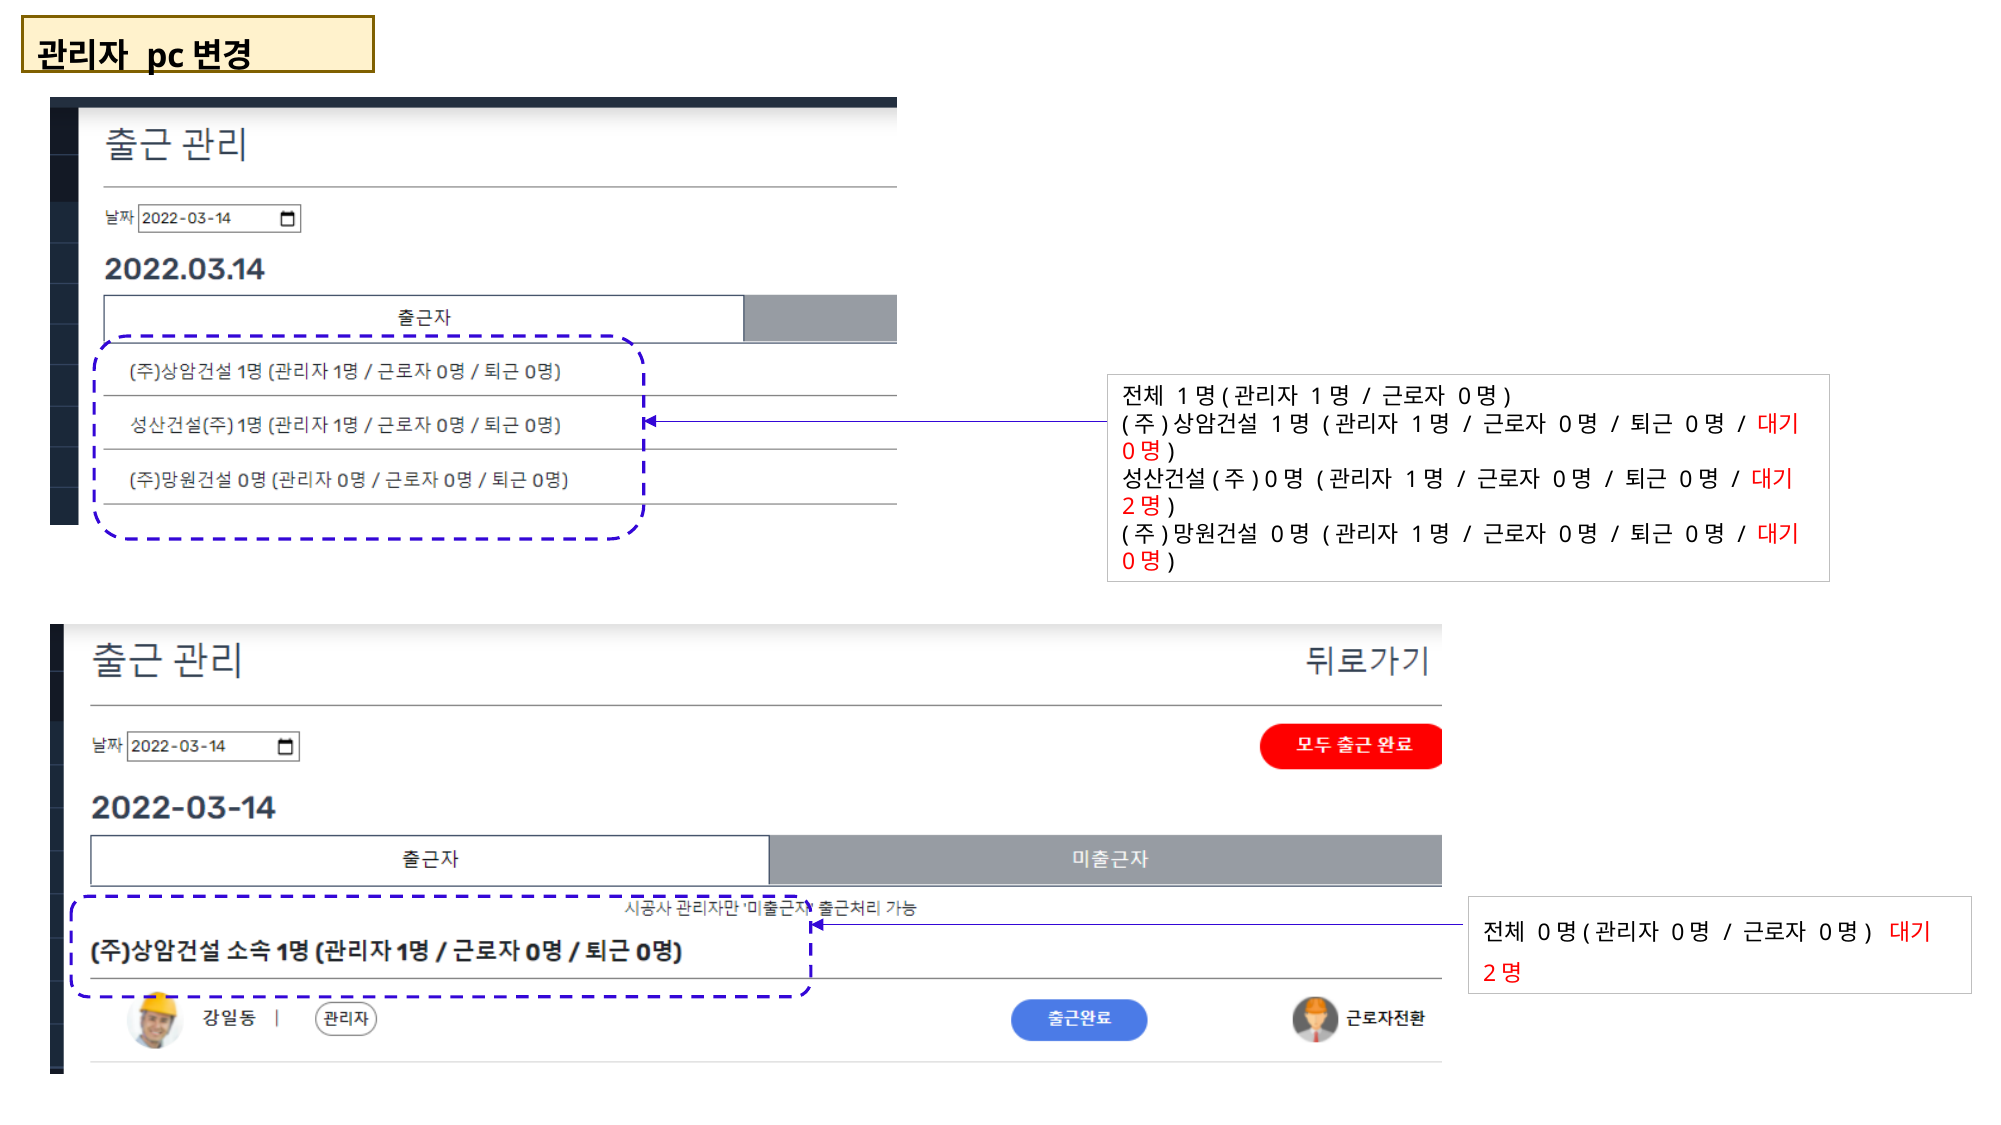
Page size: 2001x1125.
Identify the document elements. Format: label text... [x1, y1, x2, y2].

text_box 전체 0명(관리자 0명 / 근로자 0명) 대기 2명 [1468, 896, 1972, 994]
picture [50, 97, 897, 525]
picture [50, 624, 1442, 1074]
text_box 관리자 pc변경 [22, 16, 374, 73]
text_box [99, 525, 639, 541]
text_box 전체 1명(관리자 1명 / 근로자 0명) (주)상암건설 1명 (관리자 1명 / 근로자 0명 / 퇴근 0명 / 대기 0명) 성산건설(주) 0명 (관리자 1명 / 근로자 0명 / 퇴근 0명 / 대기 2명) (주)망원건설 0명 (관리자 1명 / 근로자 0명 / 퇴근 0명 / 대기 0명) [1107, 374, 1830, 582]
